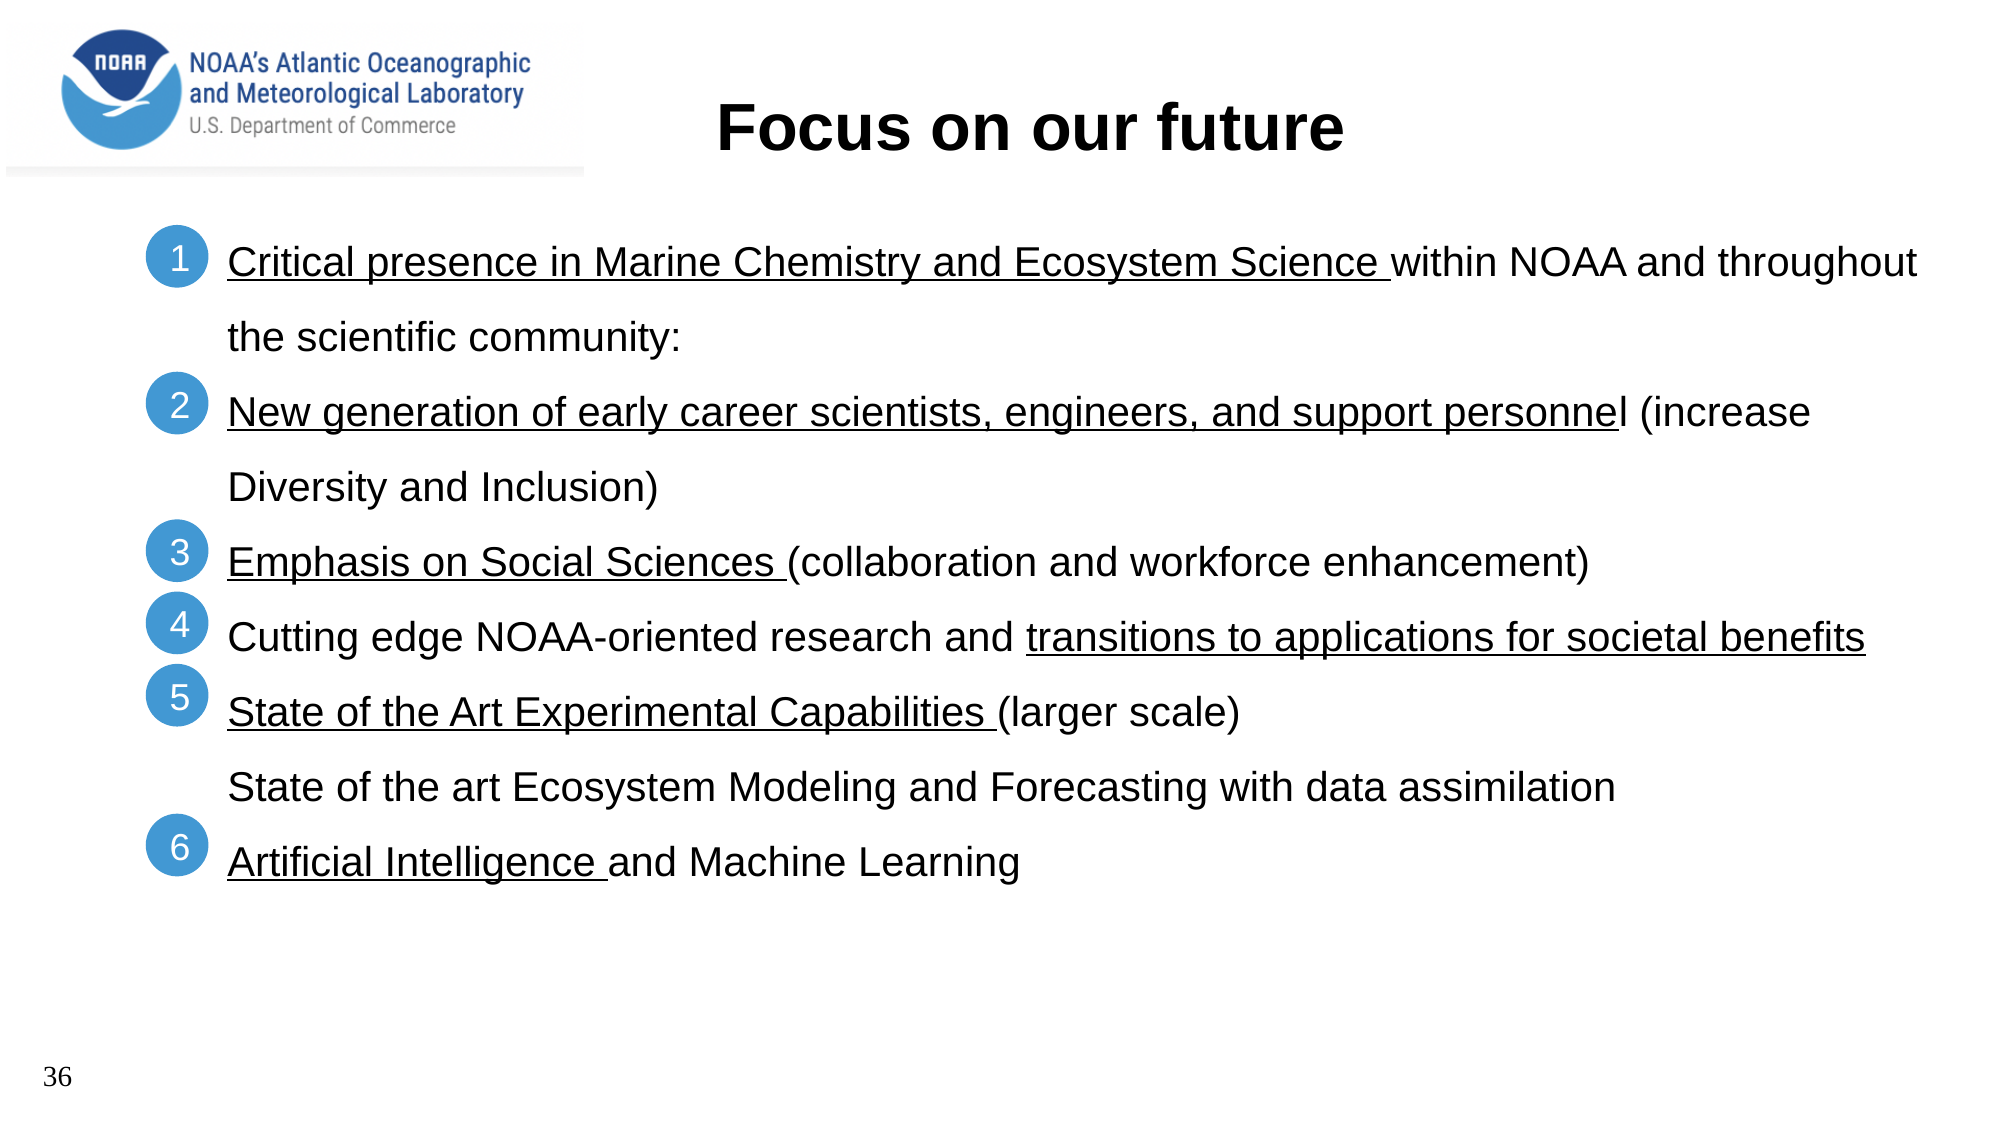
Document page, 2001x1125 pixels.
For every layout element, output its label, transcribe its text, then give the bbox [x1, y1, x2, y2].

picture [5, 22, 584, 178]
slide_number 36 [0, 1049, 88, 1125]
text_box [145, 224, 209, 877]
text_box Focus on our future [662, 73, 1401, 174]
text_box Critical presence in Marine Chemistry and Ecosystem Science within NOAA and throughout the scientific community: New generation of early career scientists, engineers, and support personnel (increase Diversity and Inclusion) Emphasis on Social Sciences (collaboration and workforce enhancement) Cutting edge NOAA-oriented research and transitions to applications for societal benefits State of the Art Experimental Capabilities (larger scale) State of the art Ecosystem Modeling and Forecasting with data assimilation Artificial Intelligence and Machine Learning [212, 202, 1963, 892]
